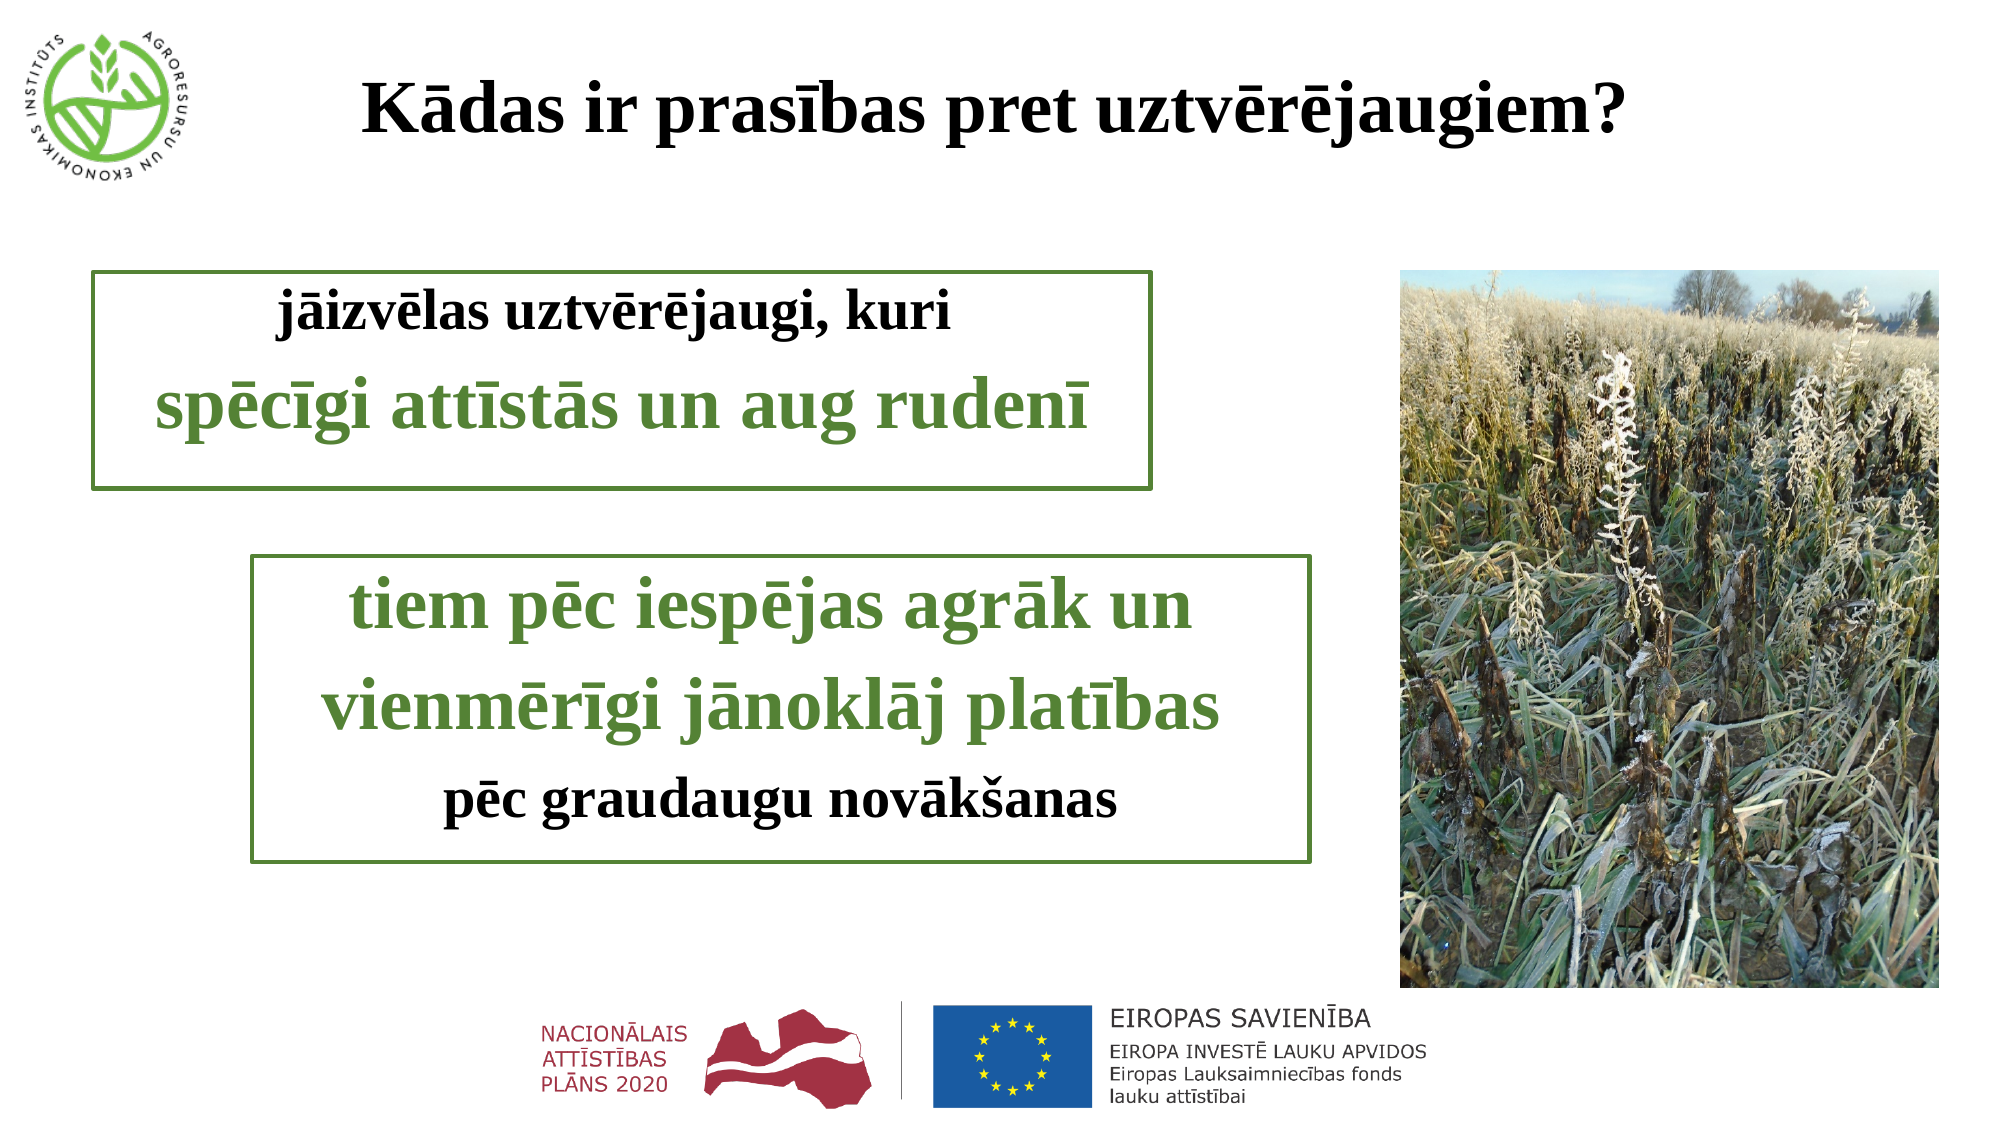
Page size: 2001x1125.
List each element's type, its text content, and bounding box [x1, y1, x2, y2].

title Kādas ir prasības pret uztvērējaugiem? [132, 0, 1858, 218]
text_box tiem pēc iespējas agrāk un vienmērīgi jānoklāj platības pēc graudaugu novākšanas [251, 556, 1310, 862]
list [23, 22, 191, 190]
picture [1400, 270, 1939, 988]
picture [541, 1001, 1426, 1109]
text_box jāizvēlas uztvērējaugi, kuri spēcīgi attīstās un aug rudenī [93, 272, 1151, 489]
